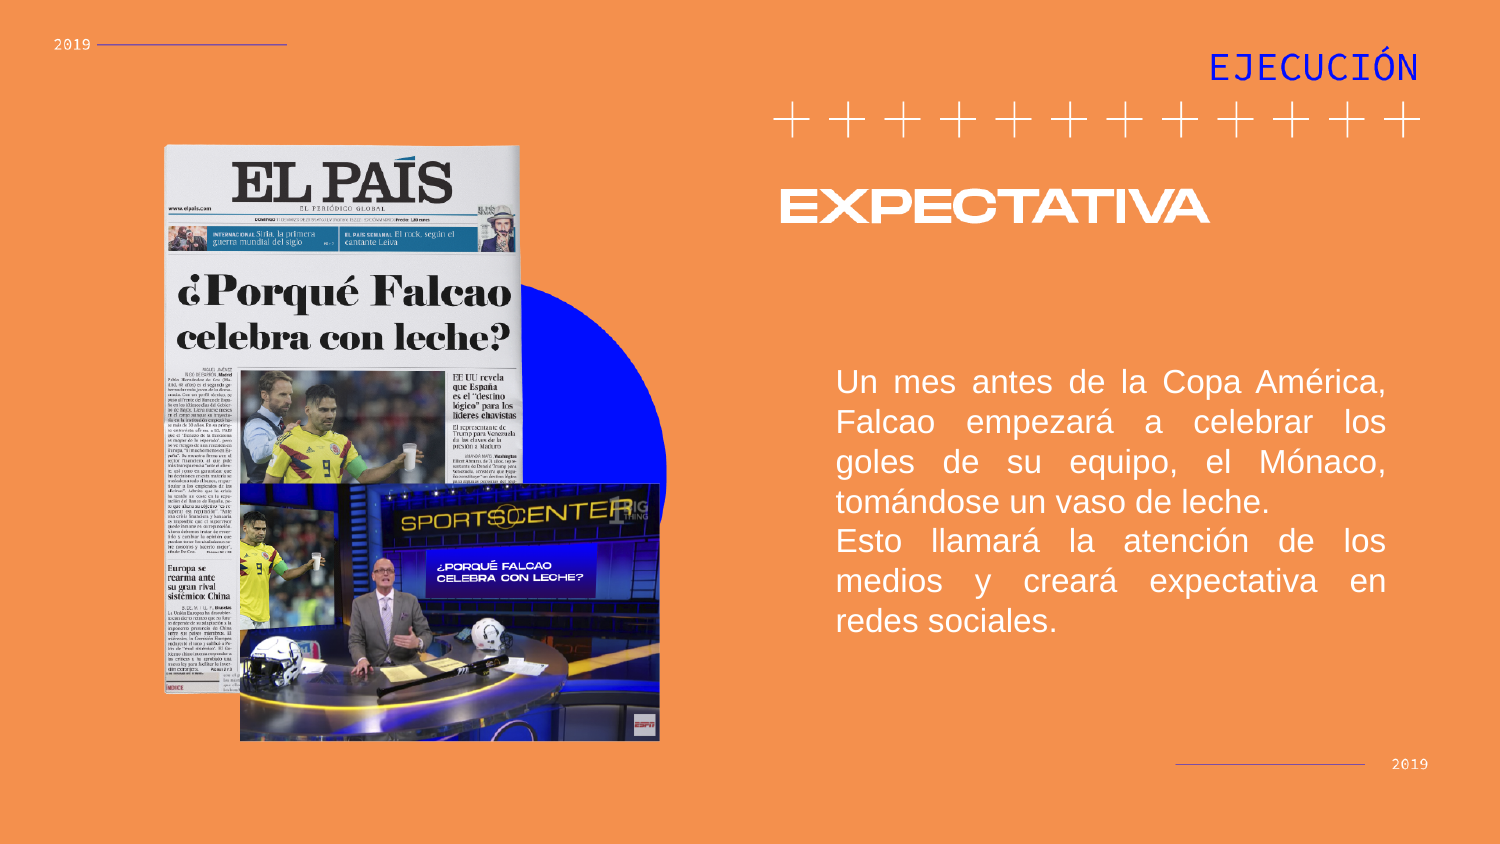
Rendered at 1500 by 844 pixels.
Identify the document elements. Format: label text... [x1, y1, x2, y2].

picture [0, 0, 1500, 844]
text_box Un mes antes de la Copa América, Falcao empezará a celebrar los goles de su equipo, el Mónaco, tomándose un vaso de leche. Esto llamará la atención de los medios y creará expectativa en redes sociales. [820, 352, 1403, 687]
text_box [191, 346, 1373, 451]
